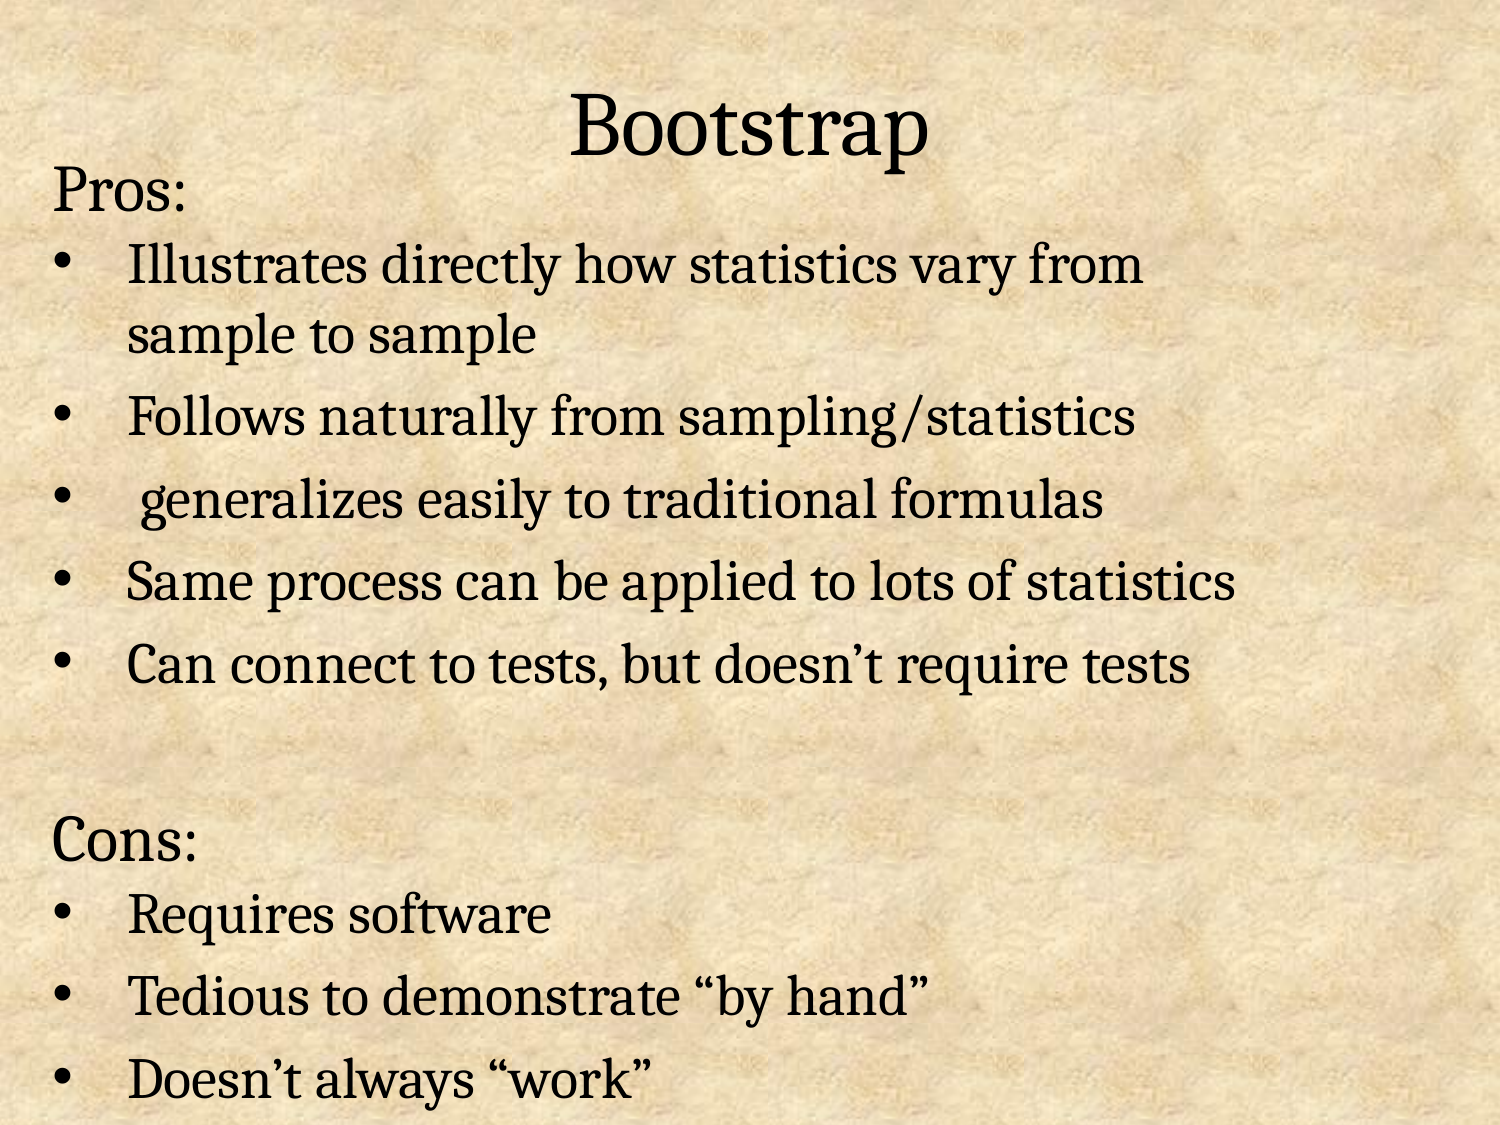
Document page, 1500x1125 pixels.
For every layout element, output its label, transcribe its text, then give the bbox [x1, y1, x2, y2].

text_box Cons: Requires software Tedious to demonstrate “by hand” Doesn’t always “work” [37, 787, 1275, 1118]
picture [0, 0, 1500, 1125]
title Bootstrap [75, 24, 1425, 213]
